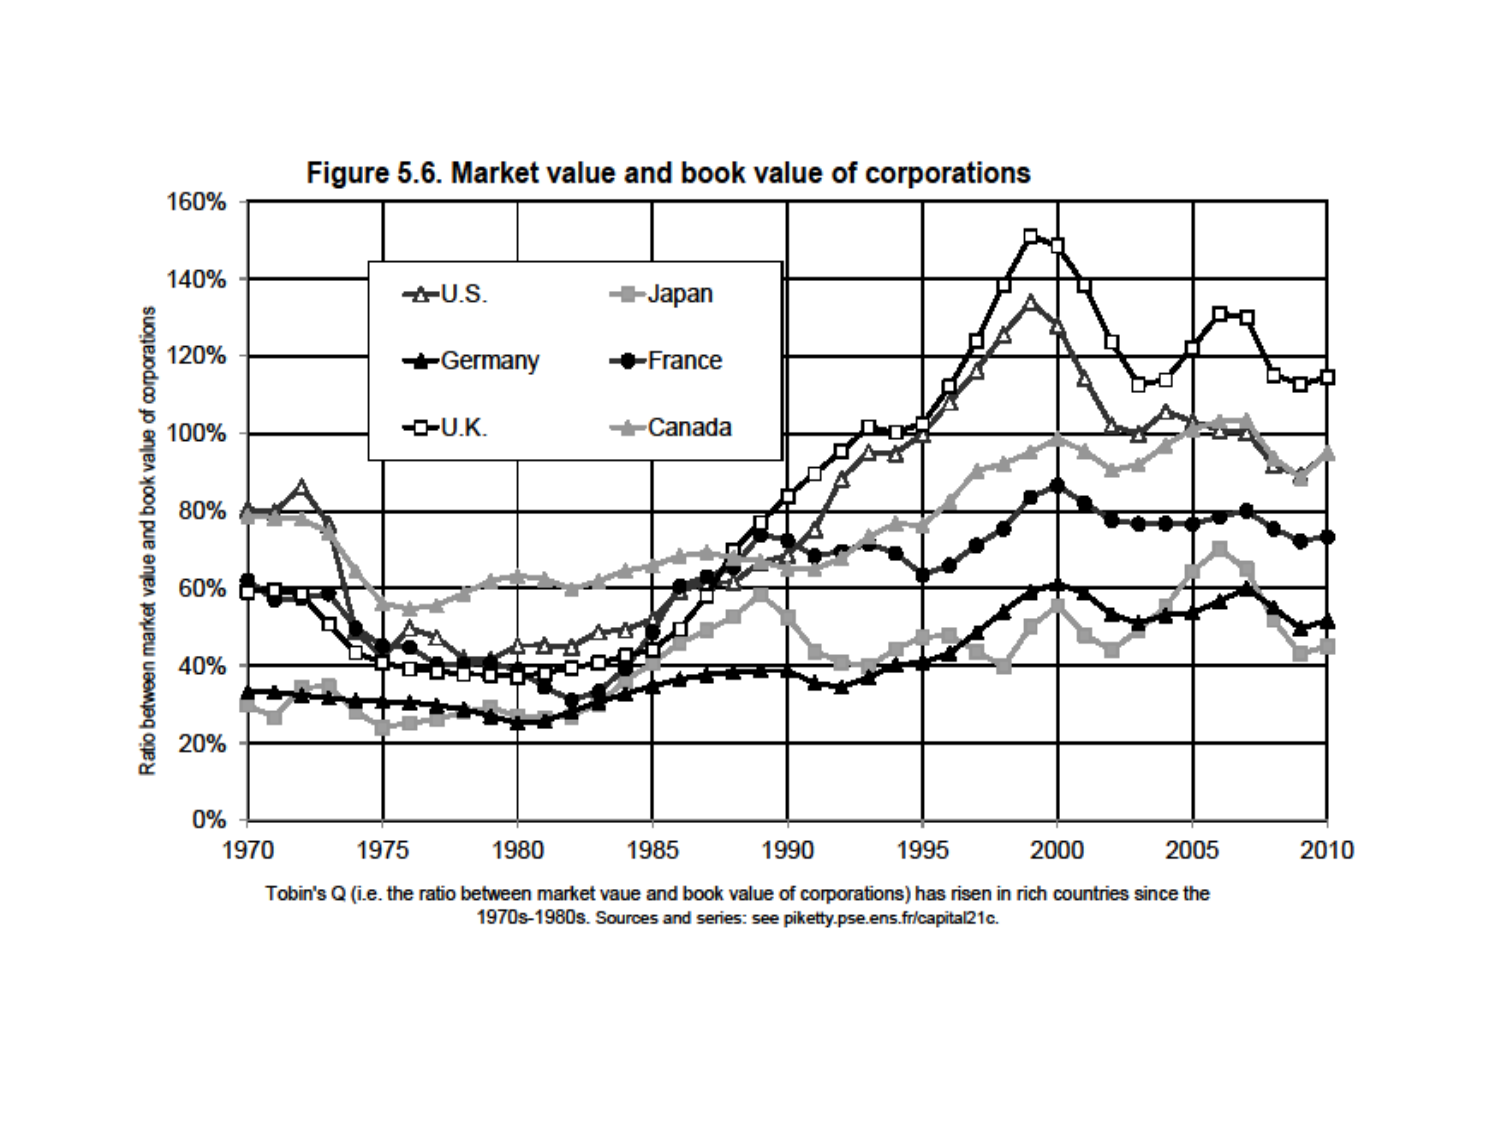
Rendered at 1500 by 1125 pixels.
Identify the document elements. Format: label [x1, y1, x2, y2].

text_box [29, 18, 1471, 1095]
